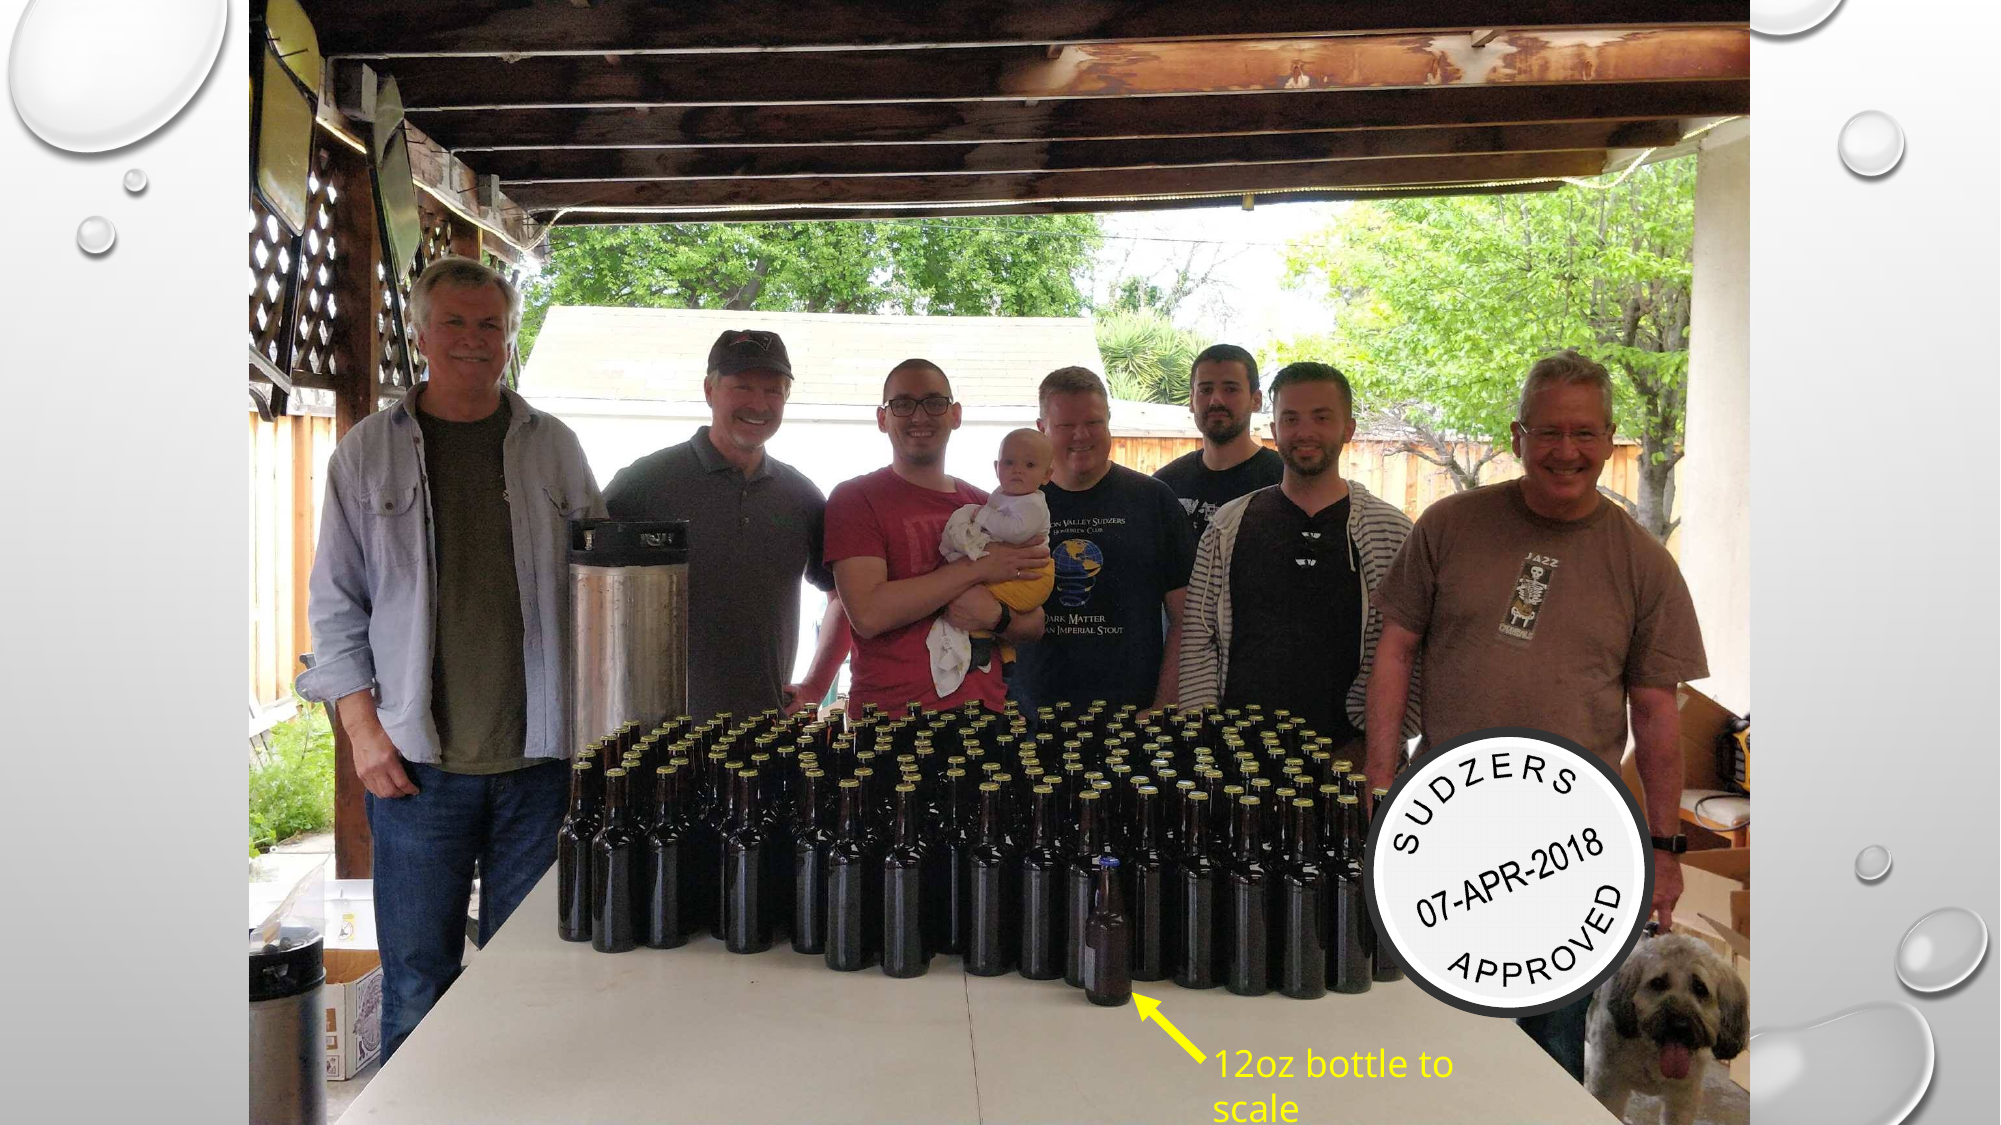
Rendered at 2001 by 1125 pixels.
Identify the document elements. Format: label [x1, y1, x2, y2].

picture [0, 0, 2000, 1125]
text_box [1131, 991, 1204, 1061]
